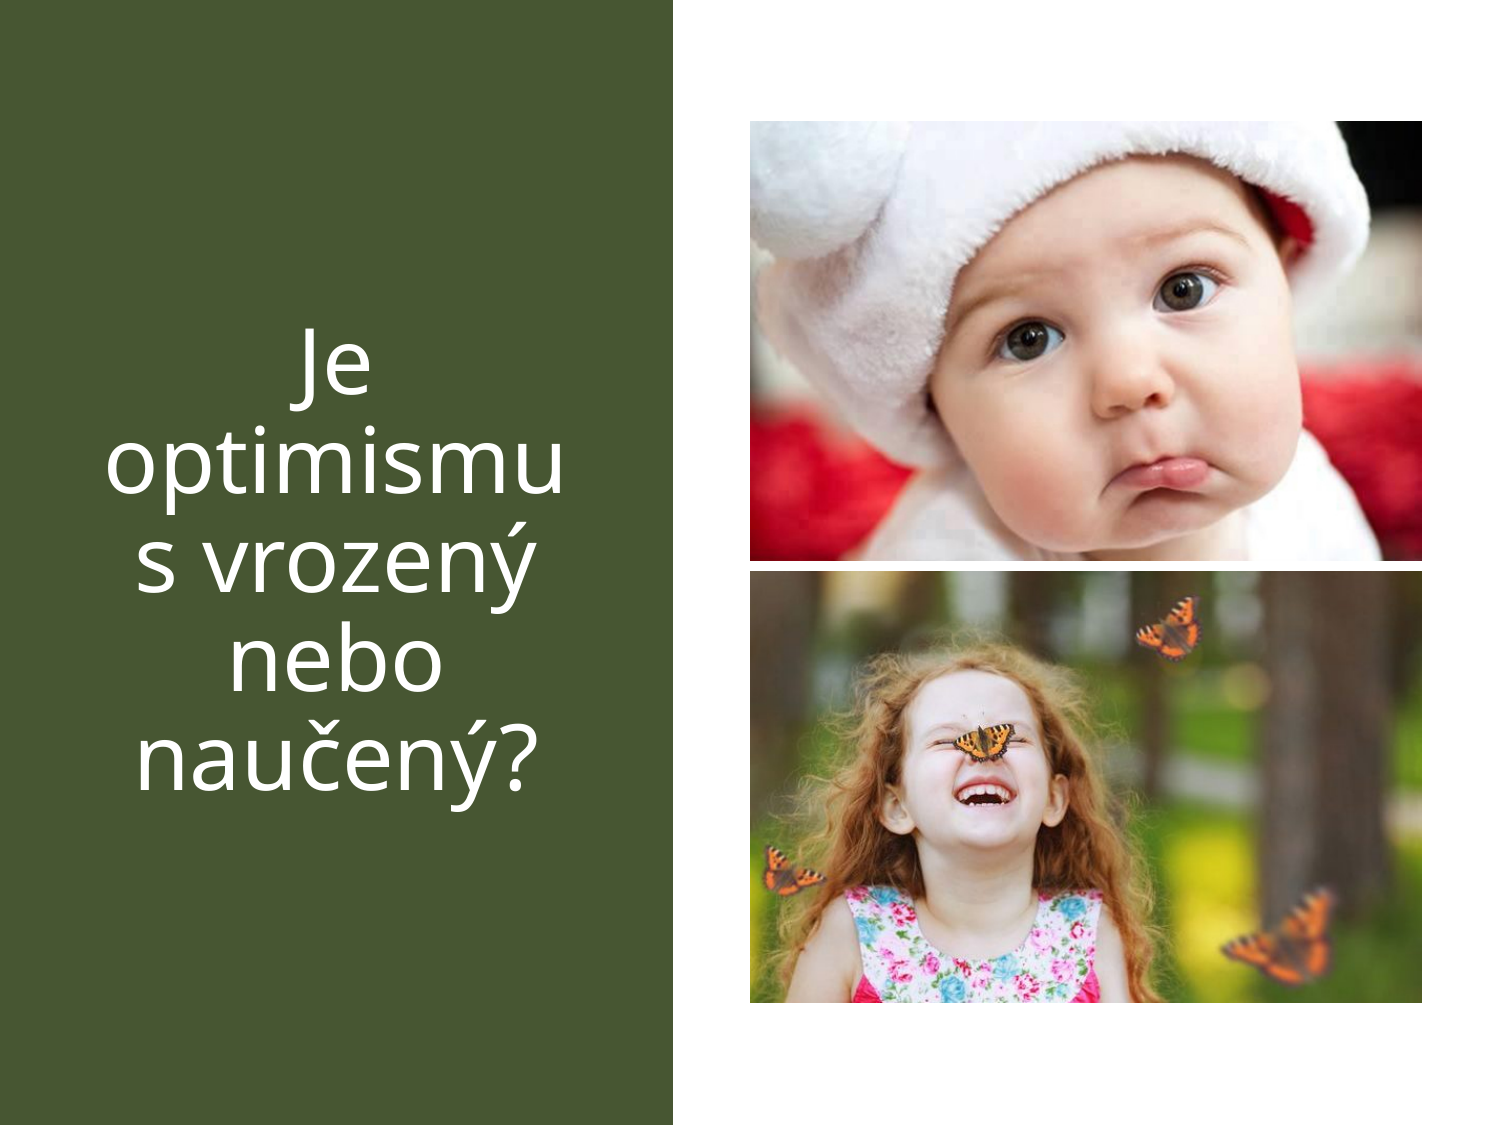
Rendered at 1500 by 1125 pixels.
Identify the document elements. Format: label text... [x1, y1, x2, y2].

text_box [0, 0, 674, 1125]
title Je optimismus vrozený nebo naučený? [76, 104, 597, 1021]
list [749, 571, 1422, 1004]
picture [749, 121, 1422, 561]
